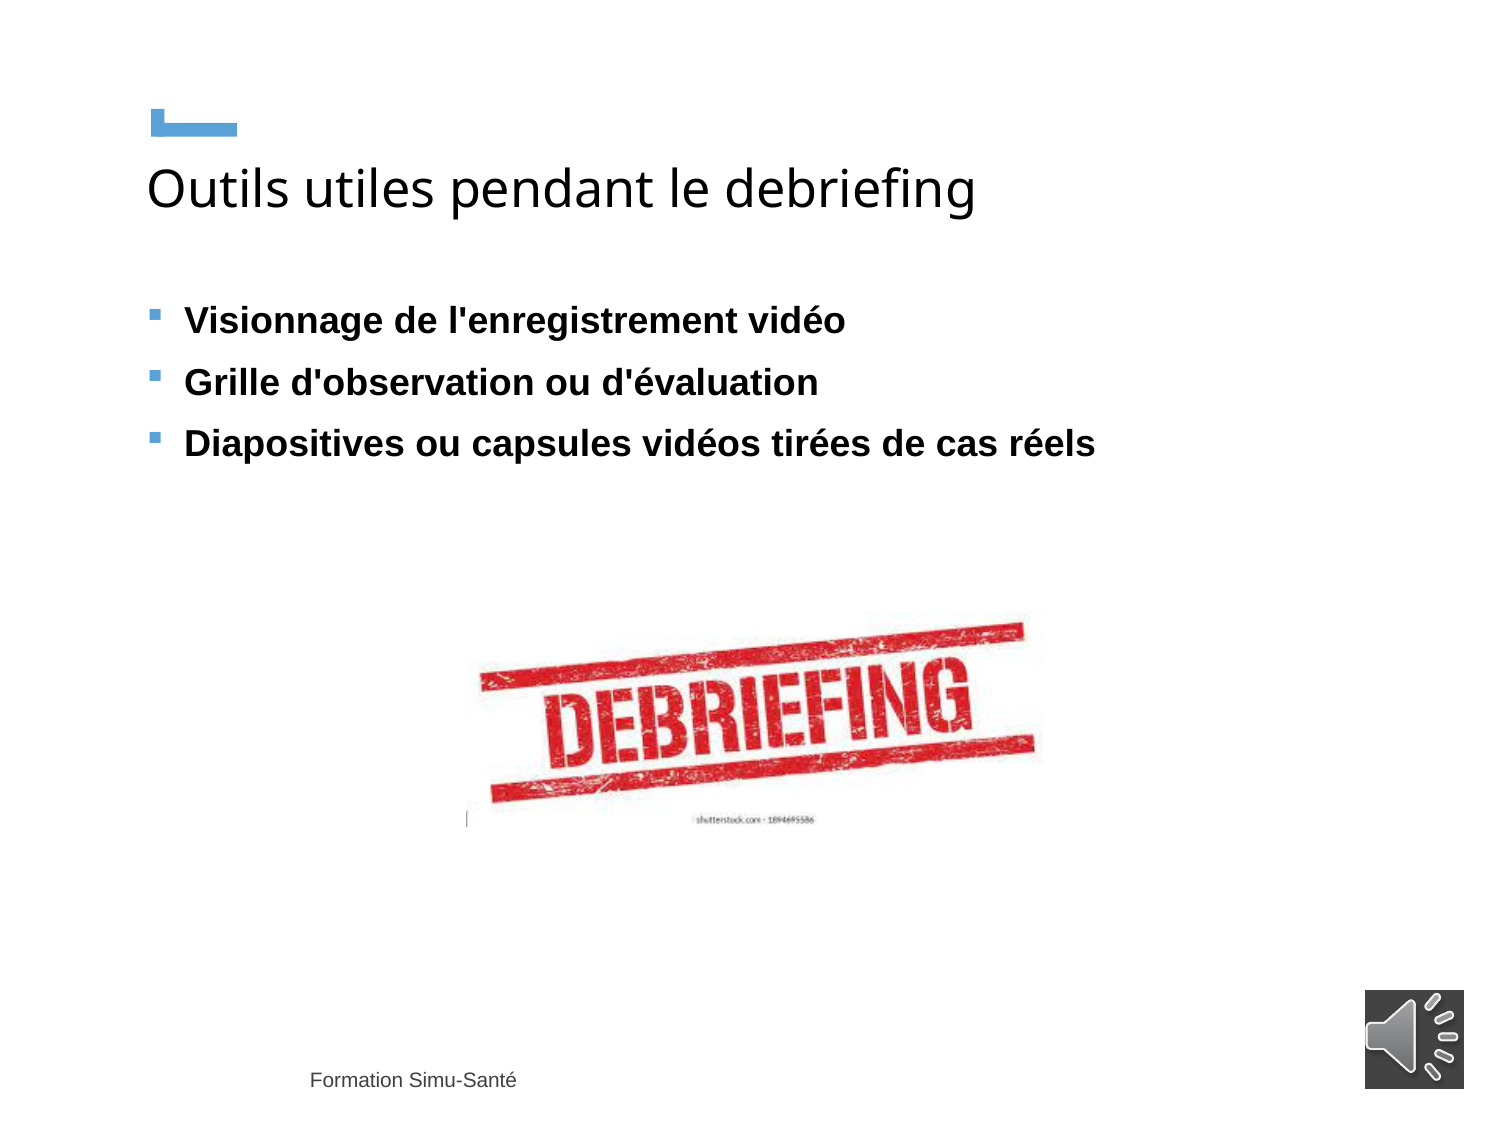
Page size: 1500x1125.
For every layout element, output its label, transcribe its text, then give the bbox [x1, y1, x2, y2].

picture [466, 612, 1044, 827]
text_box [151, 108, 237, 137]
picture [1364, 989, 1465, 1090]
text_box Outils utiles pendant le debriefing [131, 155, 1425, 294]
text_box 22 [1131, 1037, 1469, 1098]
text_box Visionnage de l'enregistrement vidéo Grille d'observation ou d'évaluation Diapositives ou capsules vidéos tirées de cas réels [131, 294, 1425, 1049]
text_box Formation Simu-Santé [295, 1056, 1087, 1102]
